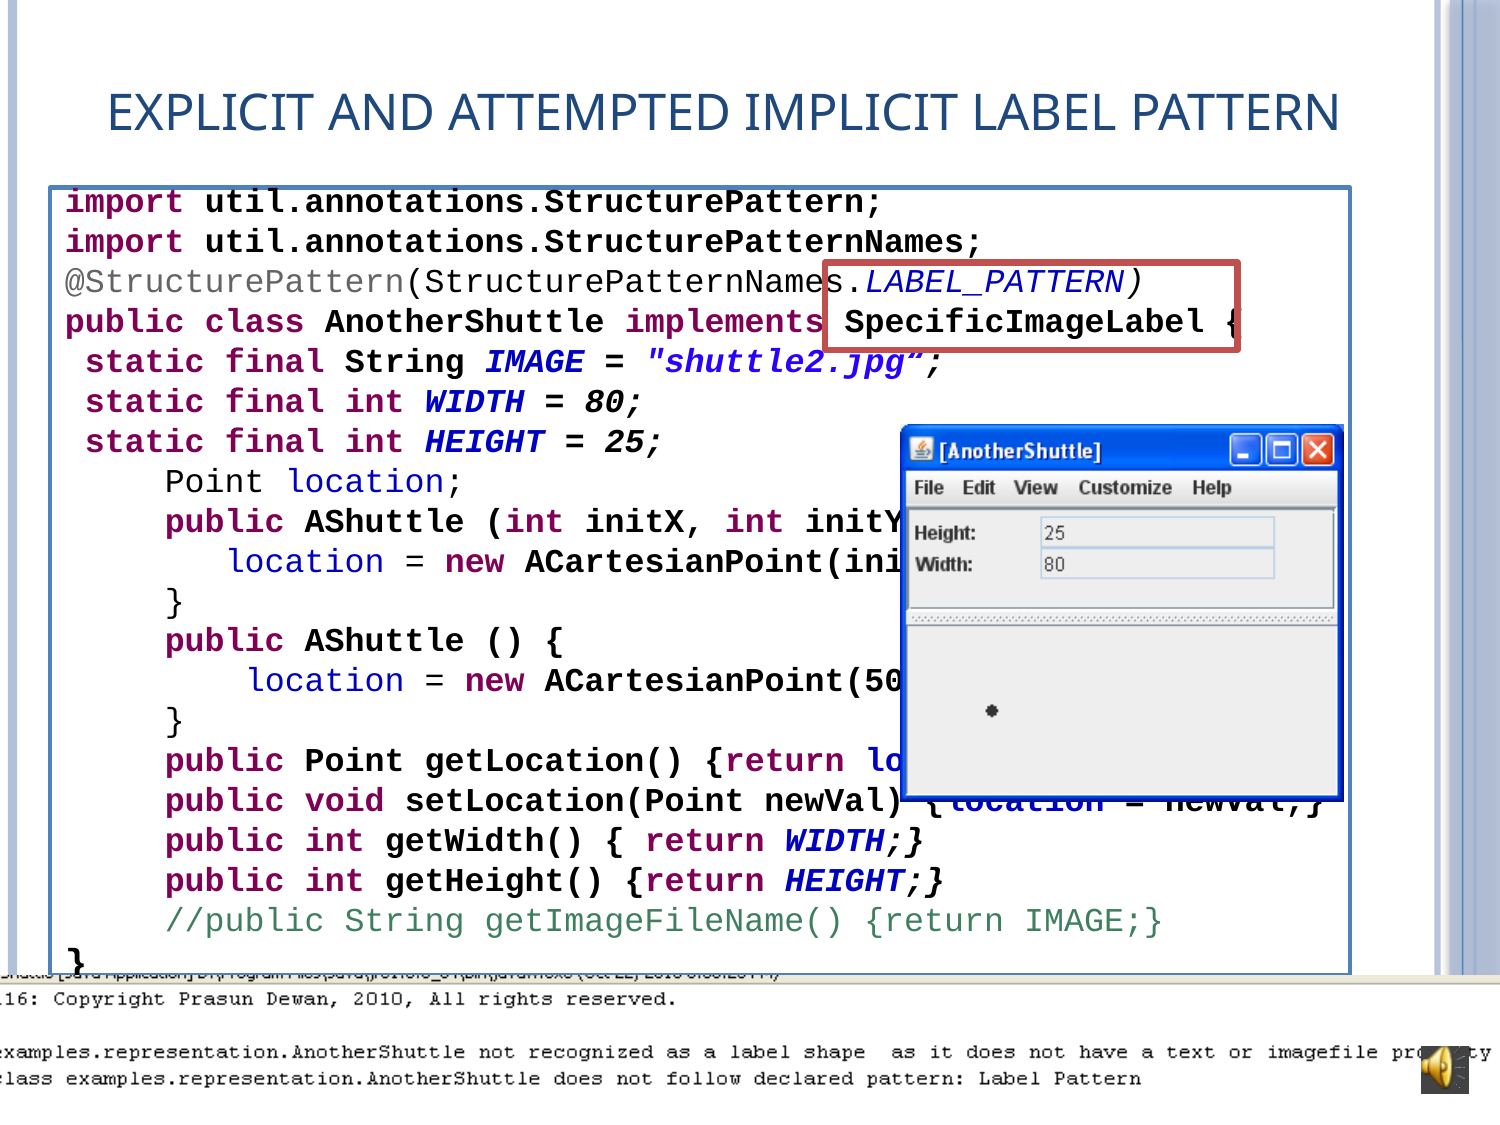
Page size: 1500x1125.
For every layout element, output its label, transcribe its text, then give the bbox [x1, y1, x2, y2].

text_box [823, 260, 1240, 352]
text_box import util.annotations.StructurePattern; import util.annotations.StructurePatternNames; @StructurePattern(StructurePatternNames.LABEL_PATTERN) public class AnotherShuttle implements SpecificImageLabel { static final String IMAGE = "shuttle2.jpg“; static final int WIDTH = 80; static final int HEIGHT = 25; Point location; public AShuttle (int initX, int initY) { location = new ACartesianPoint(initX, initY); } public AShuttle () { location = new ACartesianPoint(50, 50); } public Point getLocation() {return location;} public void setLocation(Point newVal) {location = newVal;} public int getWidth() { return WIDTH;} public int getHeight() {return HEIGHT;} //public String getImageFileName() {return IMAGE;} } [48, 185, 1352, 973]
picture [0, 974, 1500, 1125]
picture [899, 424, 1345, 802]
title Explicit and Attempted Implicit Label Pattern [75, 45, 1375, 175]
